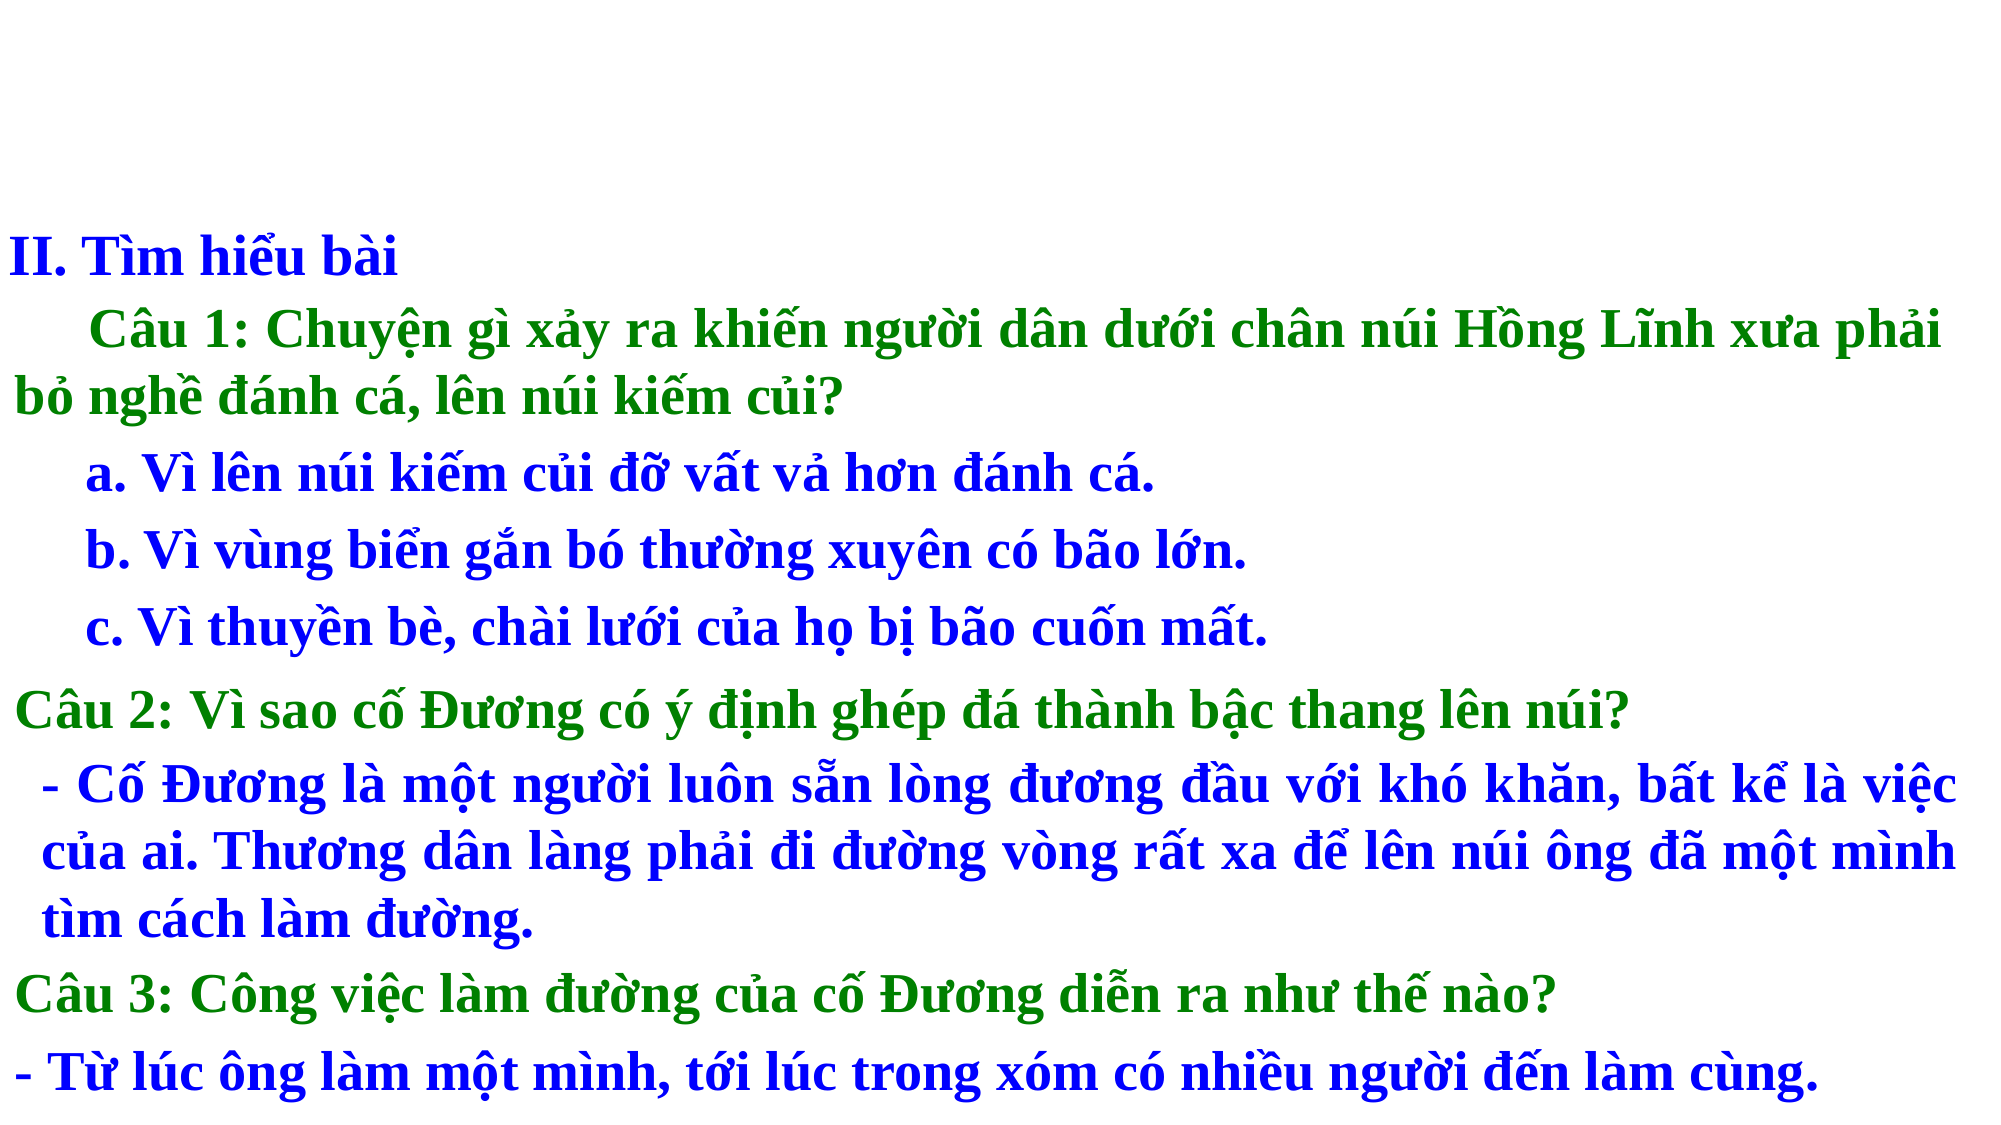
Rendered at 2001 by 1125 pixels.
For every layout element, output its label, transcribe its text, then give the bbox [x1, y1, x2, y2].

text_box Câu 3: Công việc làm đường của cố Đương diễn ra như thế nào? [0, 949, 1946, 1032]
text_box II. Tìm hiểu bài [0, 213, 563, 283]
text_box Câu 2: Vì sao cố Đương có ý định ghép đá thành bậc thang lên núi? [0, 664, 1946, 747]
text_box Câu 1: Chuyện gì xảy ra khiến người dân dưới chân núi Hồng Lĩnh xưa phải bỏ nghề đánh cá, lên núi kiếm củi? a. Vì lên núi kiếm củi đỡ vất vả hơn đánh cá. b. Vì vùng biển gắn bó thường xuyên có bão lớn. c. Vì thuyền bè, chài lưới của họ bị bão cuốn mất. [0, 283, 1958, 664]
text_box - Từ lúc ông làm một mình, tới lúc trong xóm có nhiều người đến làm cùng. [0, 1027, 1881, 1110]
text_box - Cố Đương là một người luôn sẵn lòng đương đầu với khó khăn, bất kể là việc của ai. Thương dân làng phải đi đường vòng rất xa để lên núi ông đã một mình tìm cách làm đường. [27, 738, 1973, 956]
